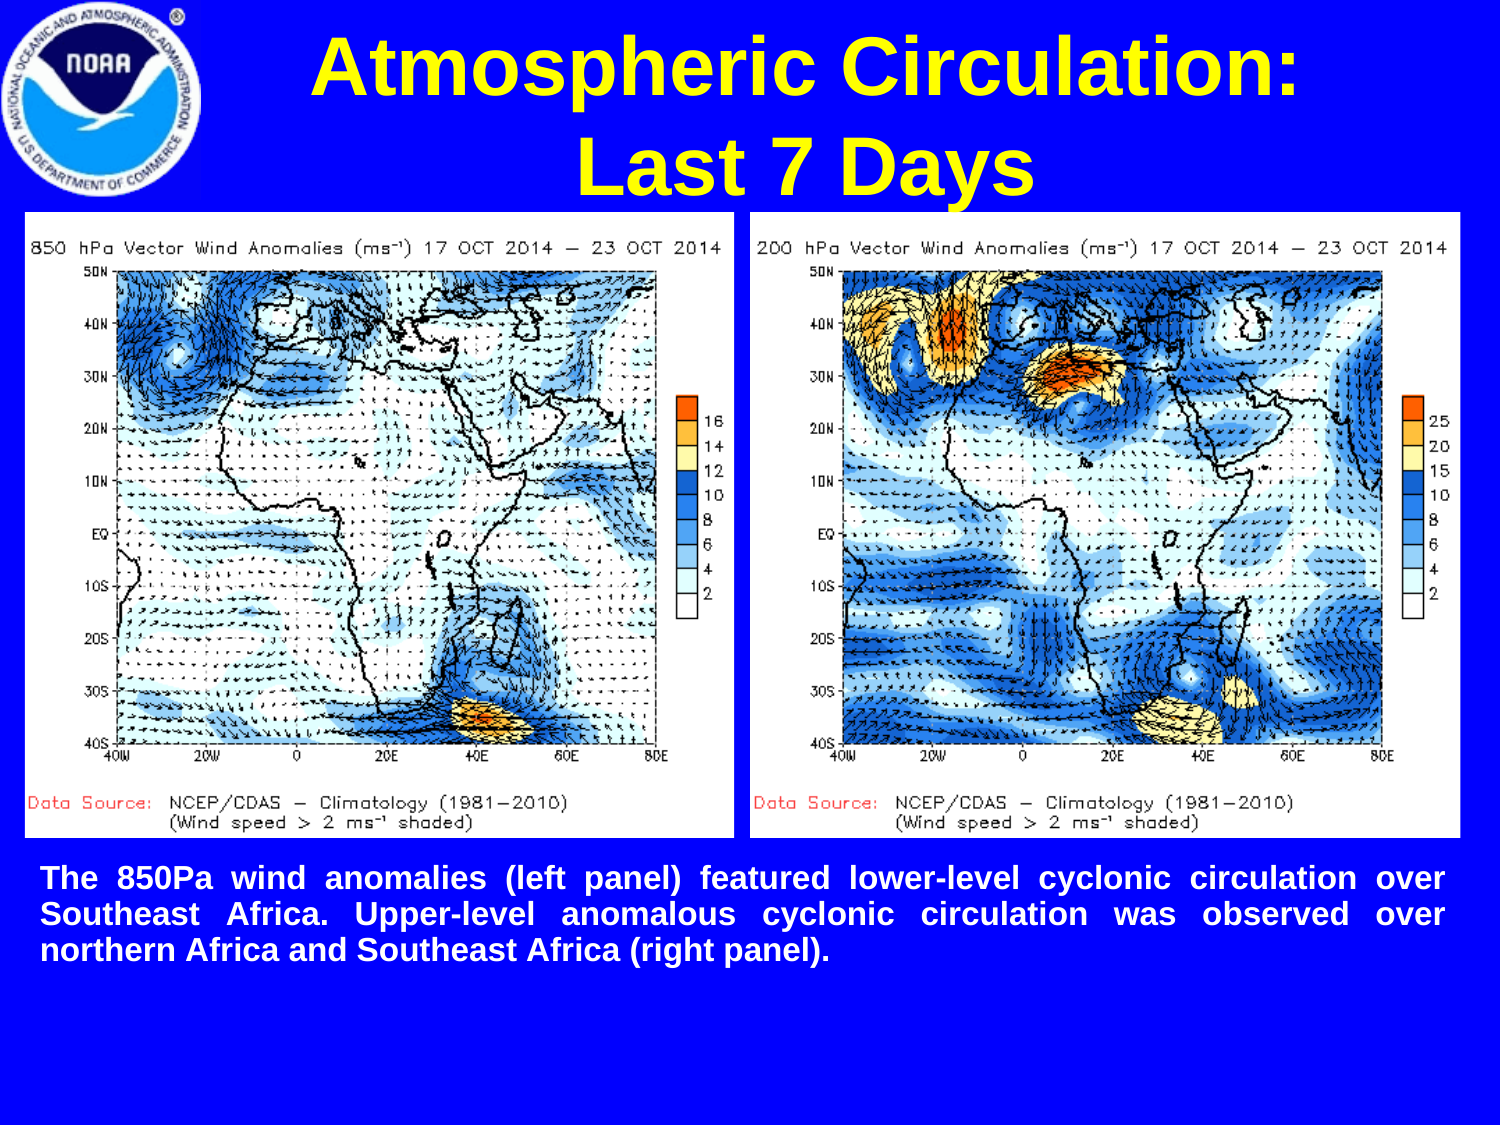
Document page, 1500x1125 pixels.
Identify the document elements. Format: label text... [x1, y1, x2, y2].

picture [24, 211, 735, 838]
text_box The 850Pa wind anomalies (left panel) featured lower-level cyclonic circulation over Southeast Africa. Upper-level anomalous cyclonic circulation was observed over northern Africa and Southeast Africa (right panel). [24, 853, 1463, 977]
picture [0, 0, 200, 200]
picture [749, 211, 1461, 838]
title Atmospheric Circulation: Last 7 Days [174, 37, 1438, 188]
